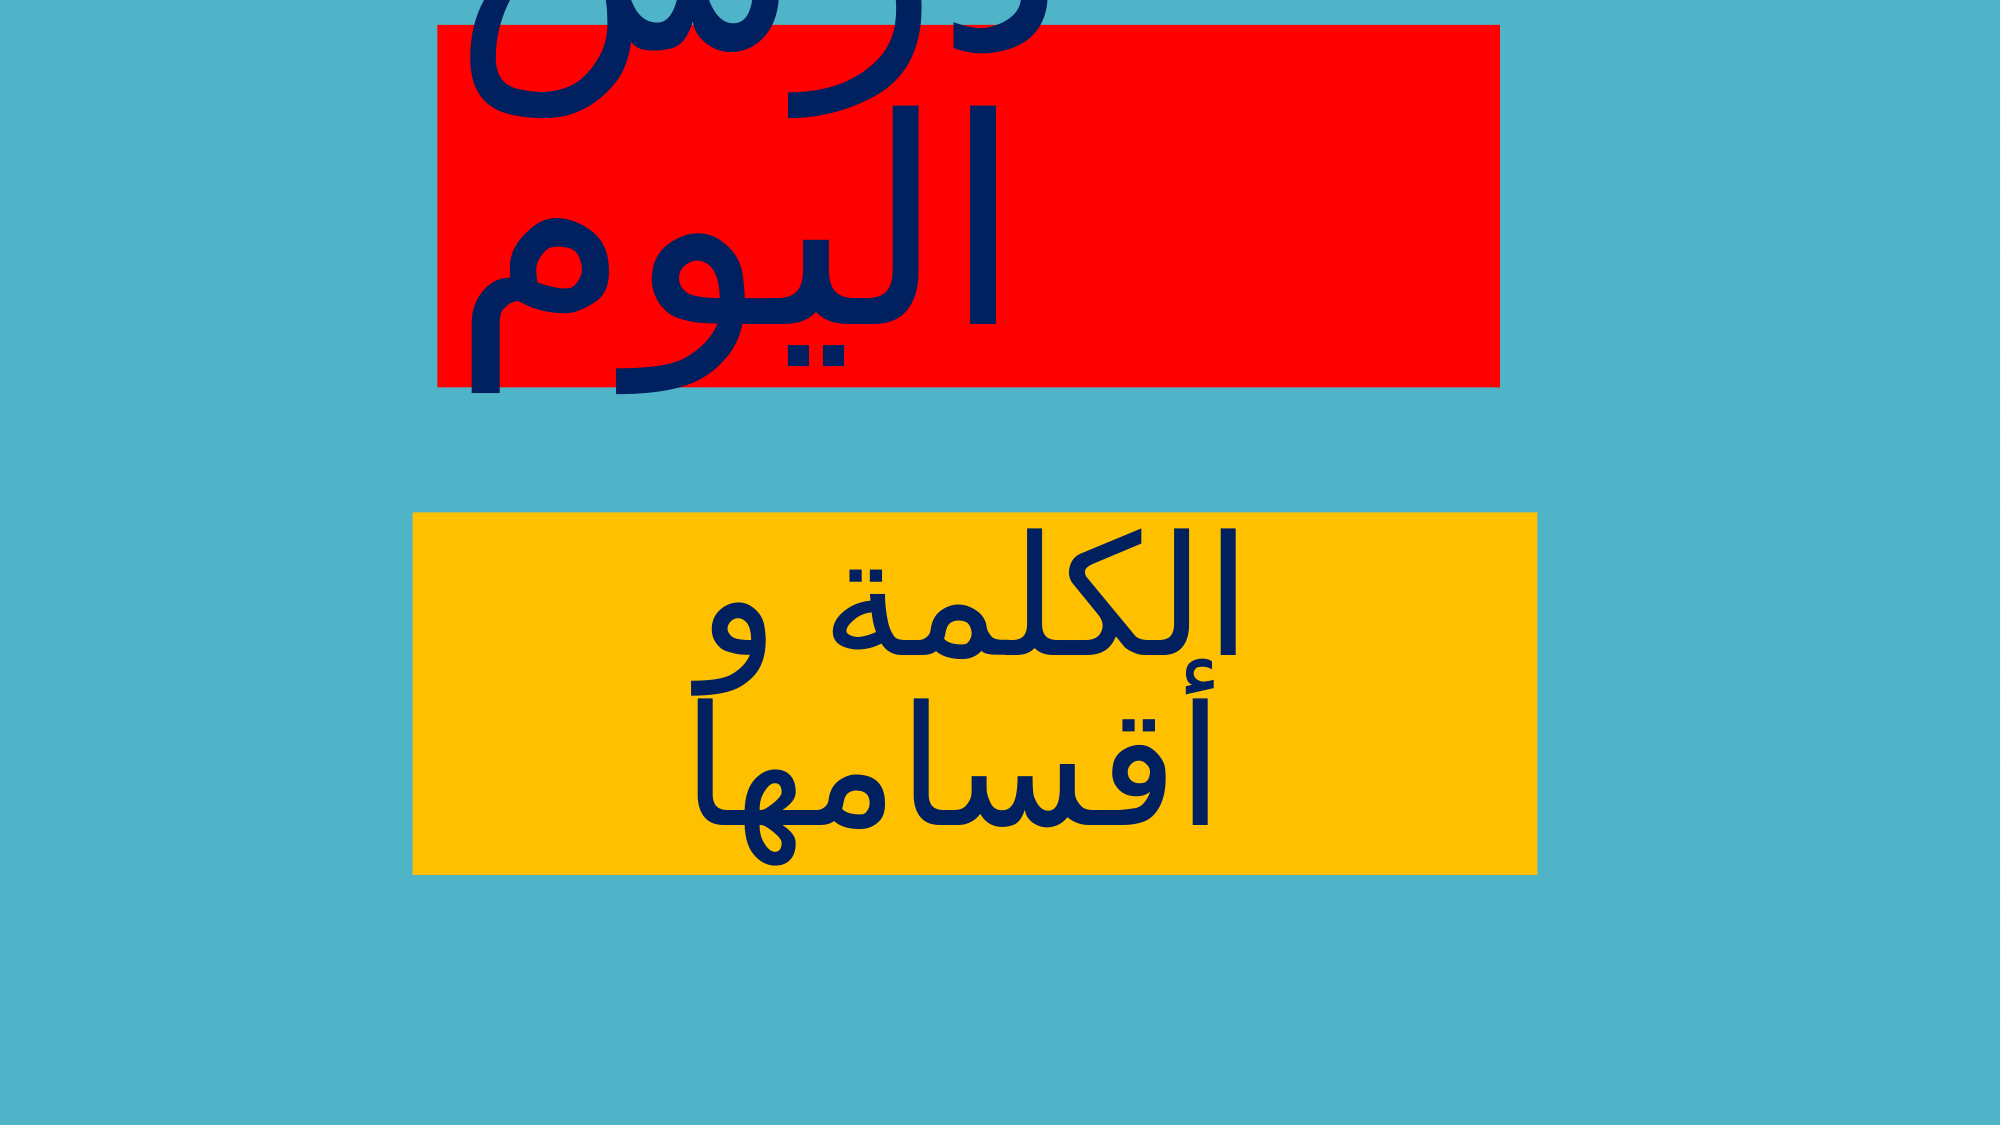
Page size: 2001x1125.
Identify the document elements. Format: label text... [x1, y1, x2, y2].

subtitle الكلمة و أقسامها [412, 512, 1538, 875]
title درس اليوم [437, 24, 1500, 388]
